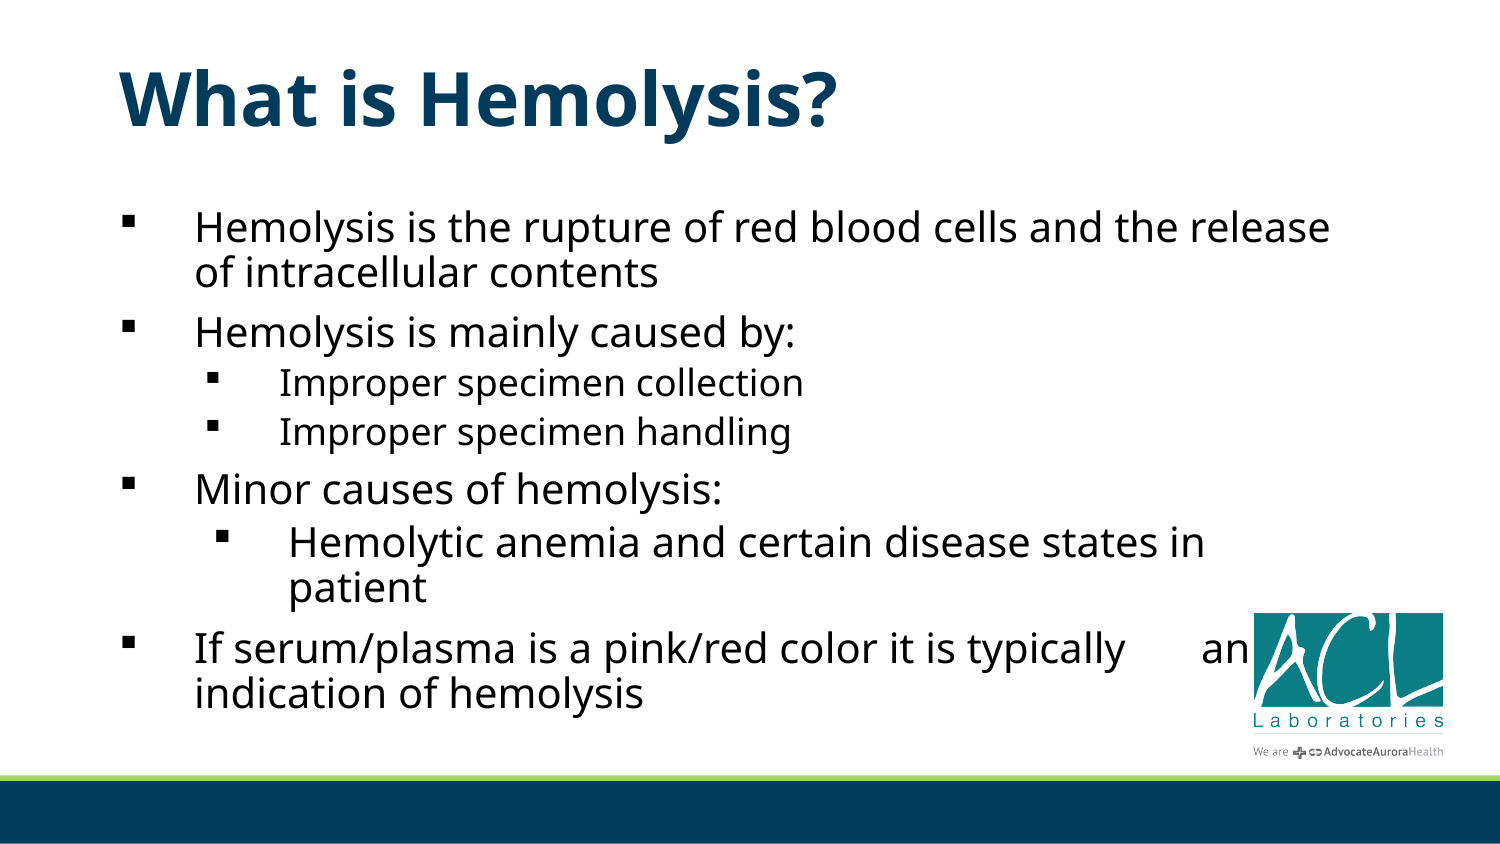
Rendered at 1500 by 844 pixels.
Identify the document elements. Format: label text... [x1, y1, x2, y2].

title What is Hemolysis? [104, 53, 1357, 151]
list Hemolysis is the rupture of red blood cells and the release of intracellular contents Hemolysis is mainly caused by: Improper specimen collection Improper specimen handling Minor causes of hemolysis: Hemolytic anemia and certain disease states in patient If serum/plasma is a pink/red color it is typically an indication of hemolysis [104, 198, 1357, 738]
picture [1253, 613, 1445, 759]
